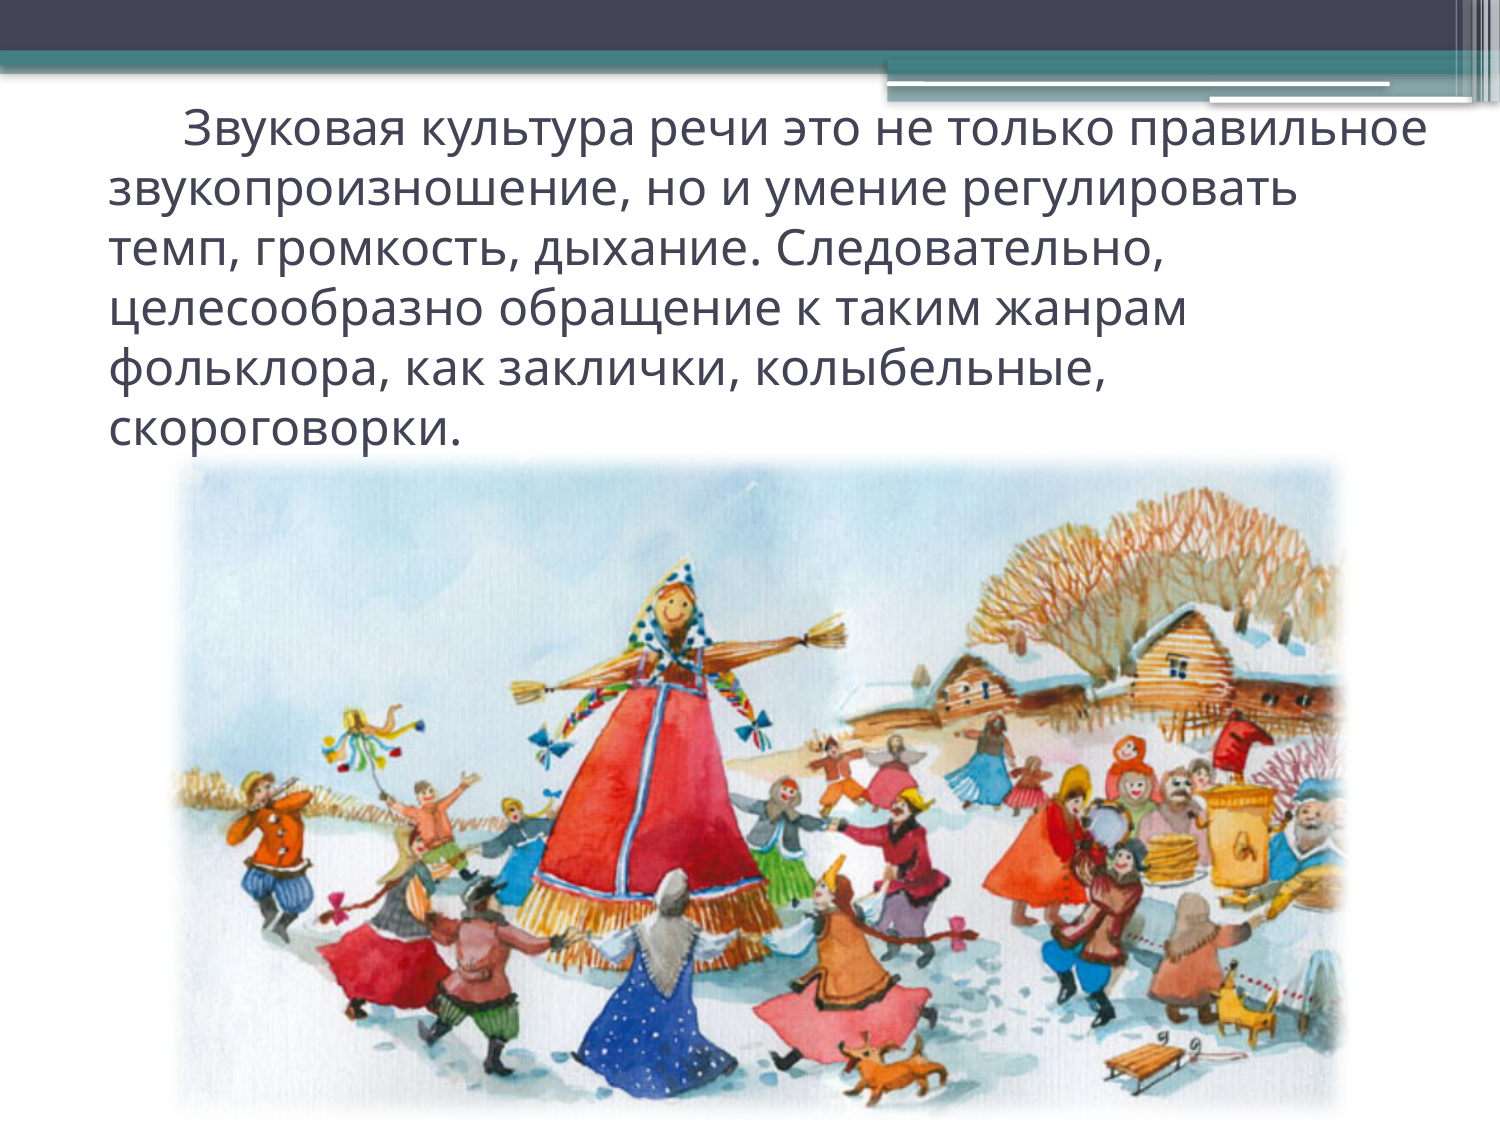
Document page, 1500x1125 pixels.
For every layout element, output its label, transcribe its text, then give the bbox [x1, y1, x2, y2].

picture [163, 448, 1354, 1125]
title Звуковая культура речи это не только правильное звукопроизношение, но и умение регулировать темп, громкость, дыхание. Следовательно, целесообразно обращение к таким жанрам фольклора, как заклички, колыбельные, скороговорки. [93, 70, 1444, 481]
